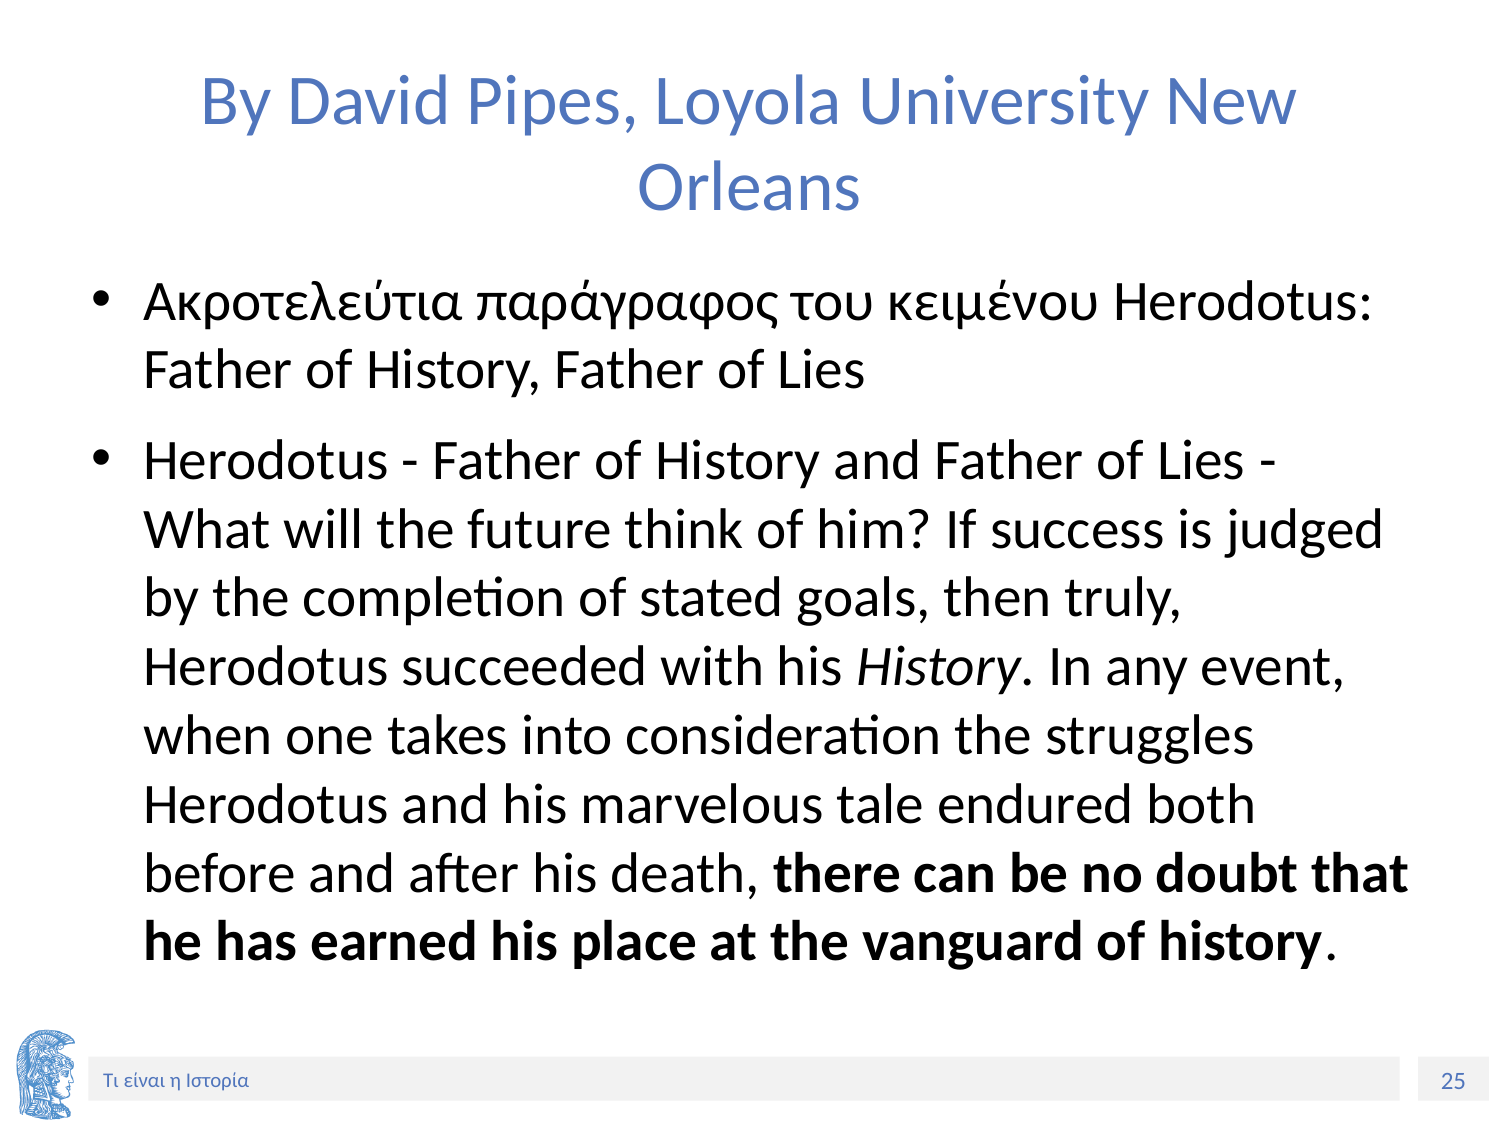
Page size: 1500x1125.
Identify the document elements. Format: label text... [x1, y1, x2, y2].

list Ακροτελεύτια παράγραφος του κειμένου Herodotus: Father of History, Father of Lies Herodotus - Father of History and Father of Lies - What will the future think of him? If success is judged by the completion of stated goals, then truly, Herodotus succeeded with his History. In any event, when one takes into consideration the struggles Herodotus and his marvelous tale endured both before and after his death, there can be no doubt that he has earned his place at the vanguard of history. [76, 255, 1427, 998]
picture [9, 1026, 81, 1120]
title By David Pipes, Loyola University New Orleans [75, 45, 1425, 233]
